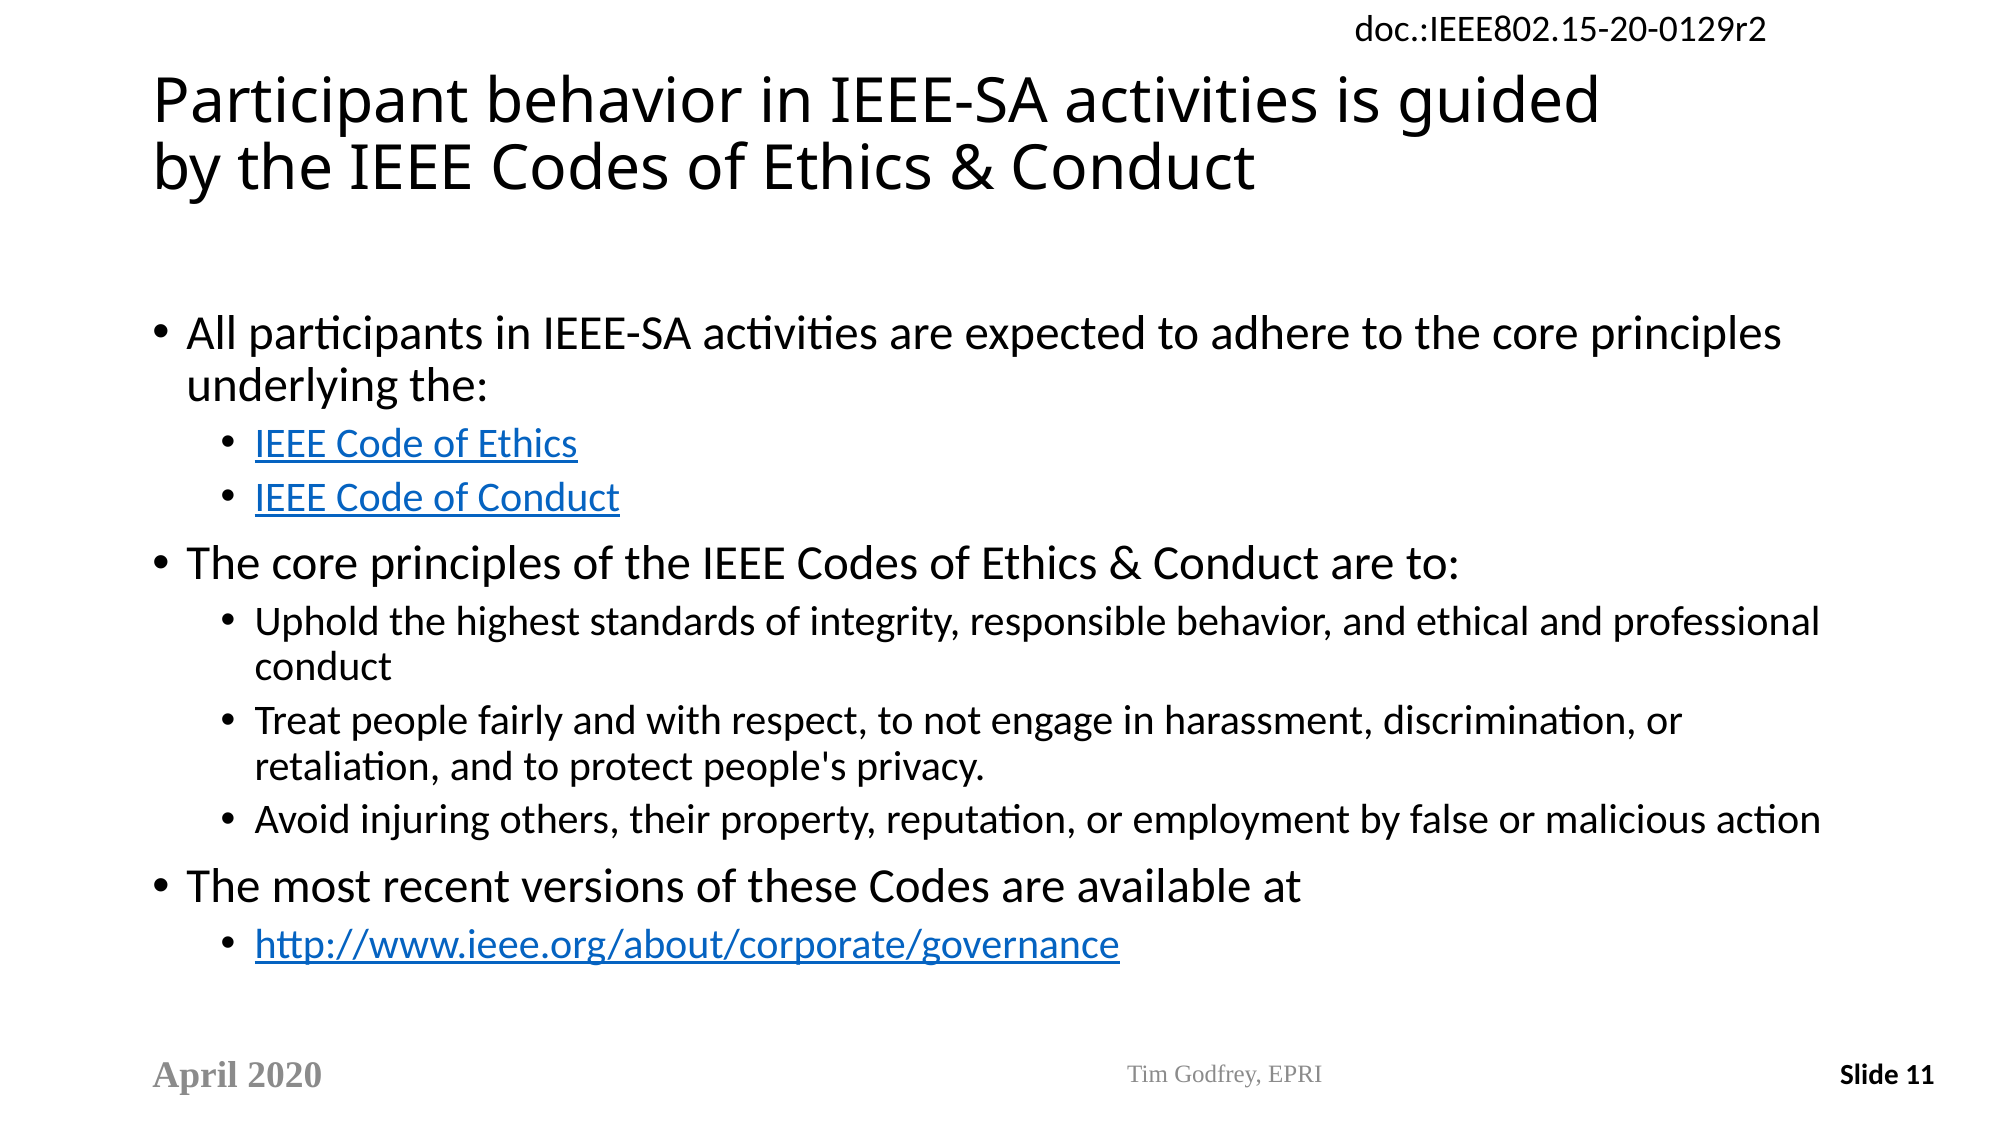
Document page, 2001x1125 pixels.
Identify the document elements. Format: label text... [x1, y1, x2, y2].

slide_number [137, 1042, 588, 1103]
slide_number Slide 11 [1462, 1042, 1950, 1103]
footer Tim Godfrey, EPRI [662, 1042, 1338, 1103]
list All participants in IEEE-SA activities are expected to adhere to the core principles underlying the: IEEE Code of Ethics IEEE Code of Conduct The core principles of the IEEE Codes of Ethics & Conduct are to: Uphold the highest standards of integrity, responsible behavior, and ethical and professional conduct Treat people fairly and with respect, to not engage in harassment, discrimination, or retaliation, and to protect people's privacy. Avoid injuring others, their property, reputation, or employment by false or malicious action The most recent versions of these Codes are available at http://www.ieee.org/about/corporate/governance [137, 299, 1863, 1014]
title Participant behavior in IEEE-SA activities is guided by the IEEE Codes of Ethics & Conduct [137, 59, 1863, 213]
